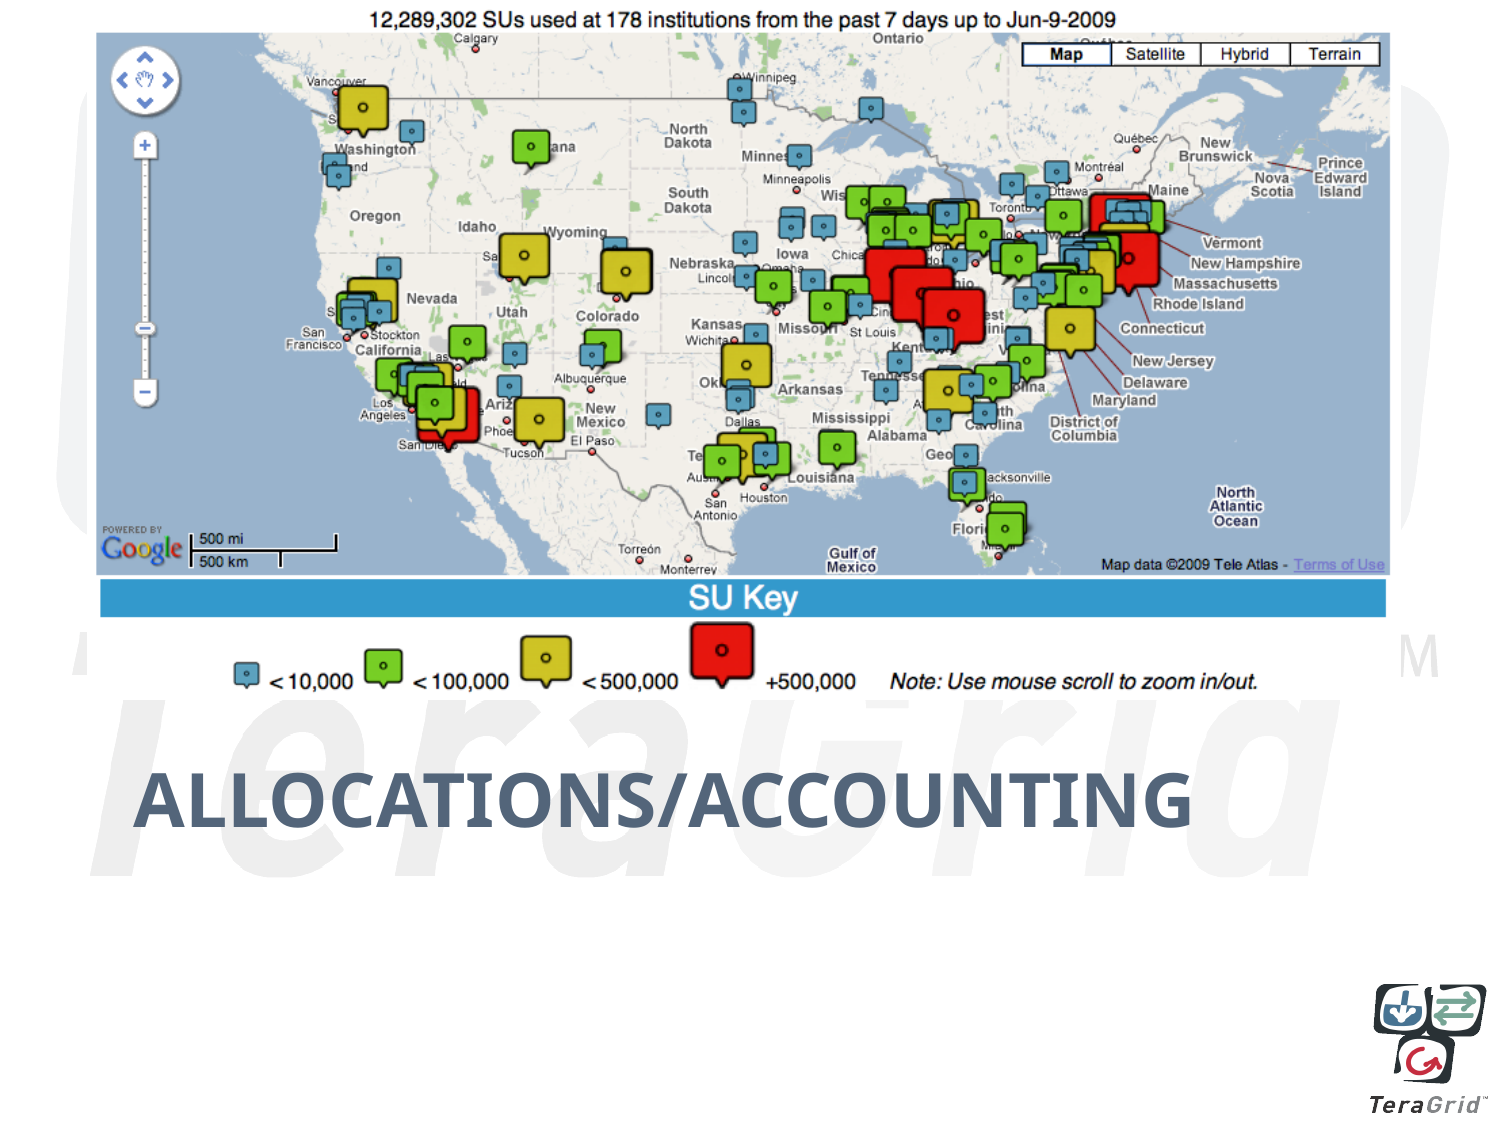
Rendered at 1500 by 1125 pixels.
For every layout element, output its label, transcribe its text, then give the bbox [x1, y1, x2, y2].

picture [1370, 984, 1488, 1113]
title Allocations/Accounting [118, 751, 1394, 976]
picture [87, 0, 1401, 700]
list Allocations process has origins back to start of supercomputer centers program (circa 1985) Users submit requests, Startup or Research Startups reviewed continually Research requests reviewed quarterly by external committee Allocations set usage limits for projects Projects have one “PI”, any number of authorized users Managed by POPS system (https://pops-submit.teragrid.org) pops-submit for user submissions pops-review for review process pops-admin for managing, handling, awarding requests Originated out of NCSA’s local request management system, dating back to 2001 for use across NSF-supported sites. [31, 44, 1471, 900]
